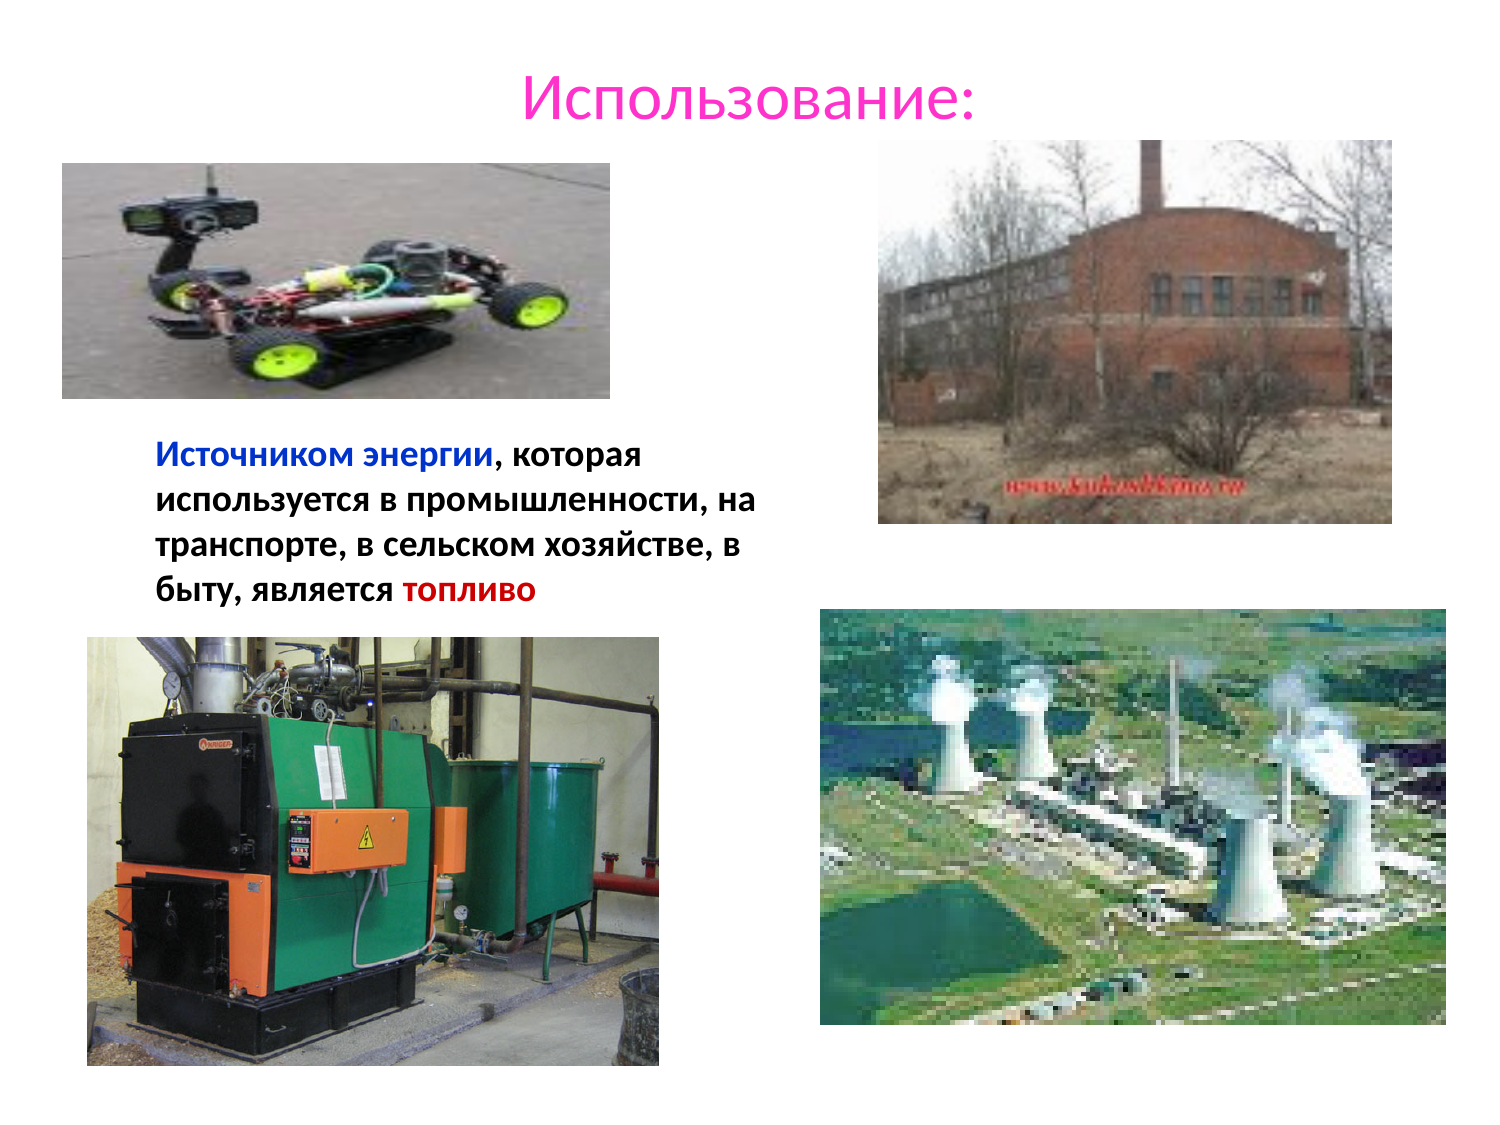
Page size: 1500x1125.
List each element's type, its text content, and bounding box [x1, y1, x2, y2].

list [820, 609, 1446, 1025]
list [62, 163, 610, 399]
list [87, 637, 659, 1066]
text_box Источником энергии, которая используется в промышленности, на транспорте, в сельском хозяйстве, в быту, является топливо [140, 421, 821, 617]
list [878, 140, 1392, 524]
title Использование: [75, 45, 1425, 141]
